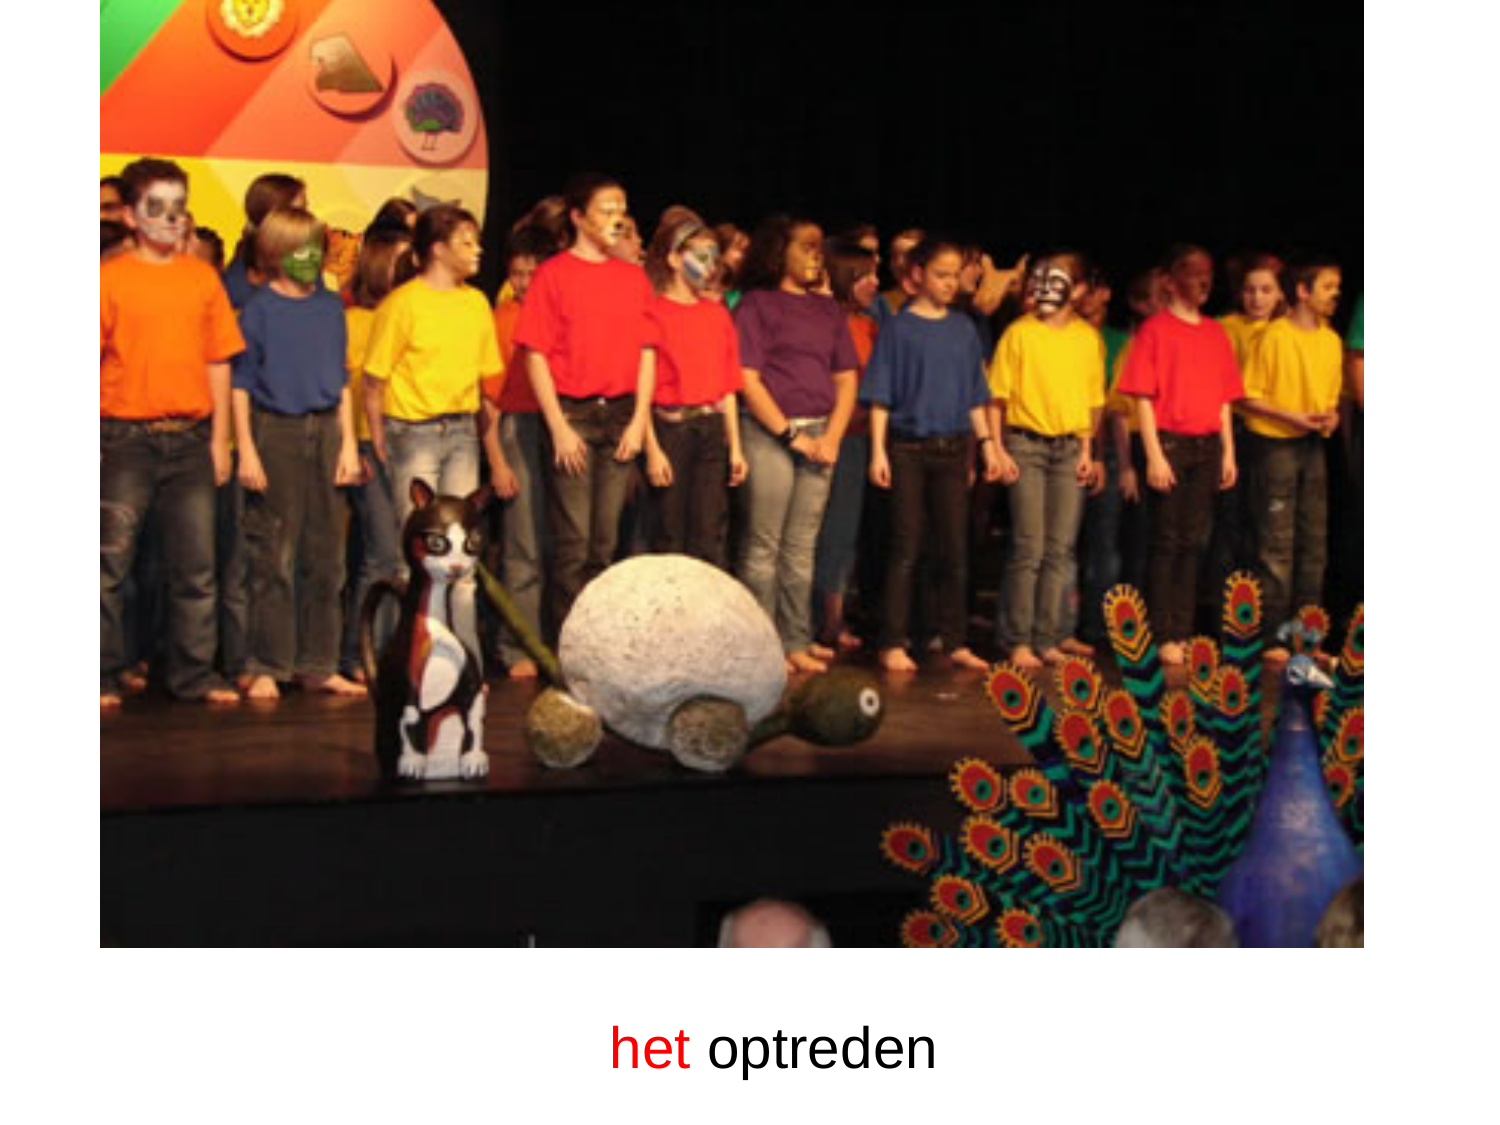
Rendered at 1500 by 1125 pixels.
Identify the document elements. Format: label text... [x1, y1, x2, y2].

text_box het optreden [595, 1002, 954, 1088]
picture [99, 0, 1365, 948]
